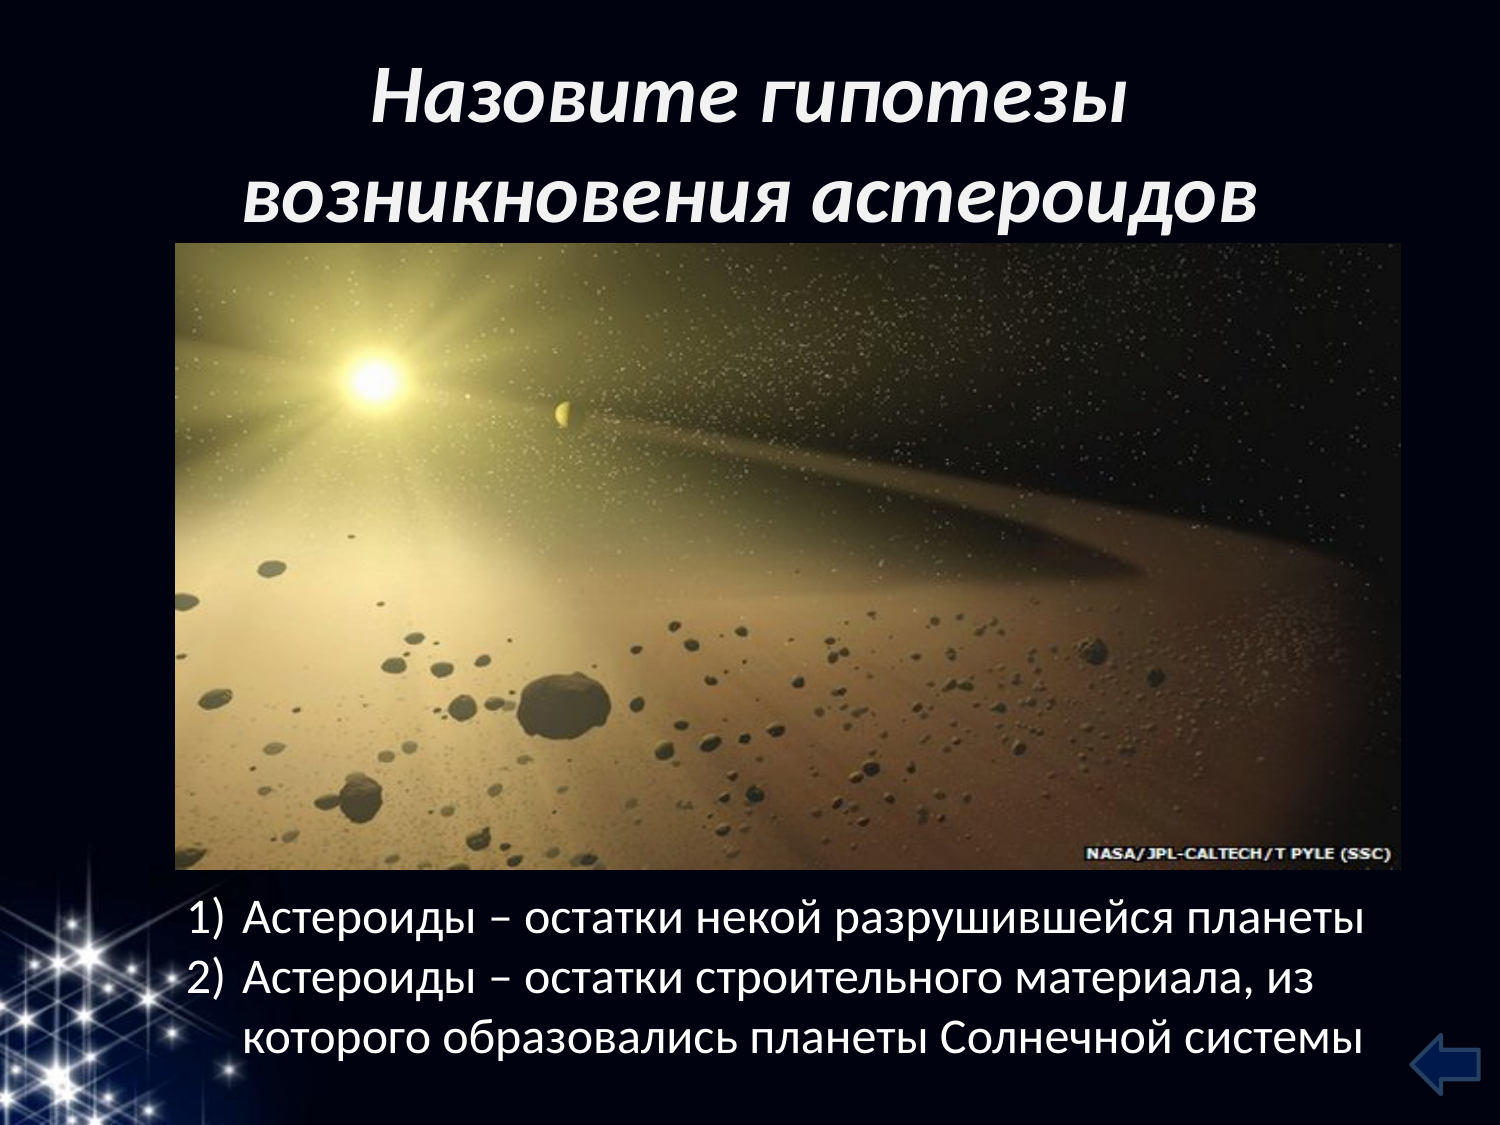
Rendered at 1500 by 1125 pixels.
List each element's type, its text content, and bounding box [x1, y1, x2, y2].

text_box [1409, 1033, 1481, 1096]
text_box Астероиды – остатки некой разрушившейся планеты Астероиды – остатки строительного материала, из которого образовались планеты Солнечной системы [171, 875, 1388, 1071]
picture [0, 0, 1500, 1125]
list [175, 243, 1401, 870]
title Назовите гипотезы возникновения астероидов [75, 45, 1425, 233]
